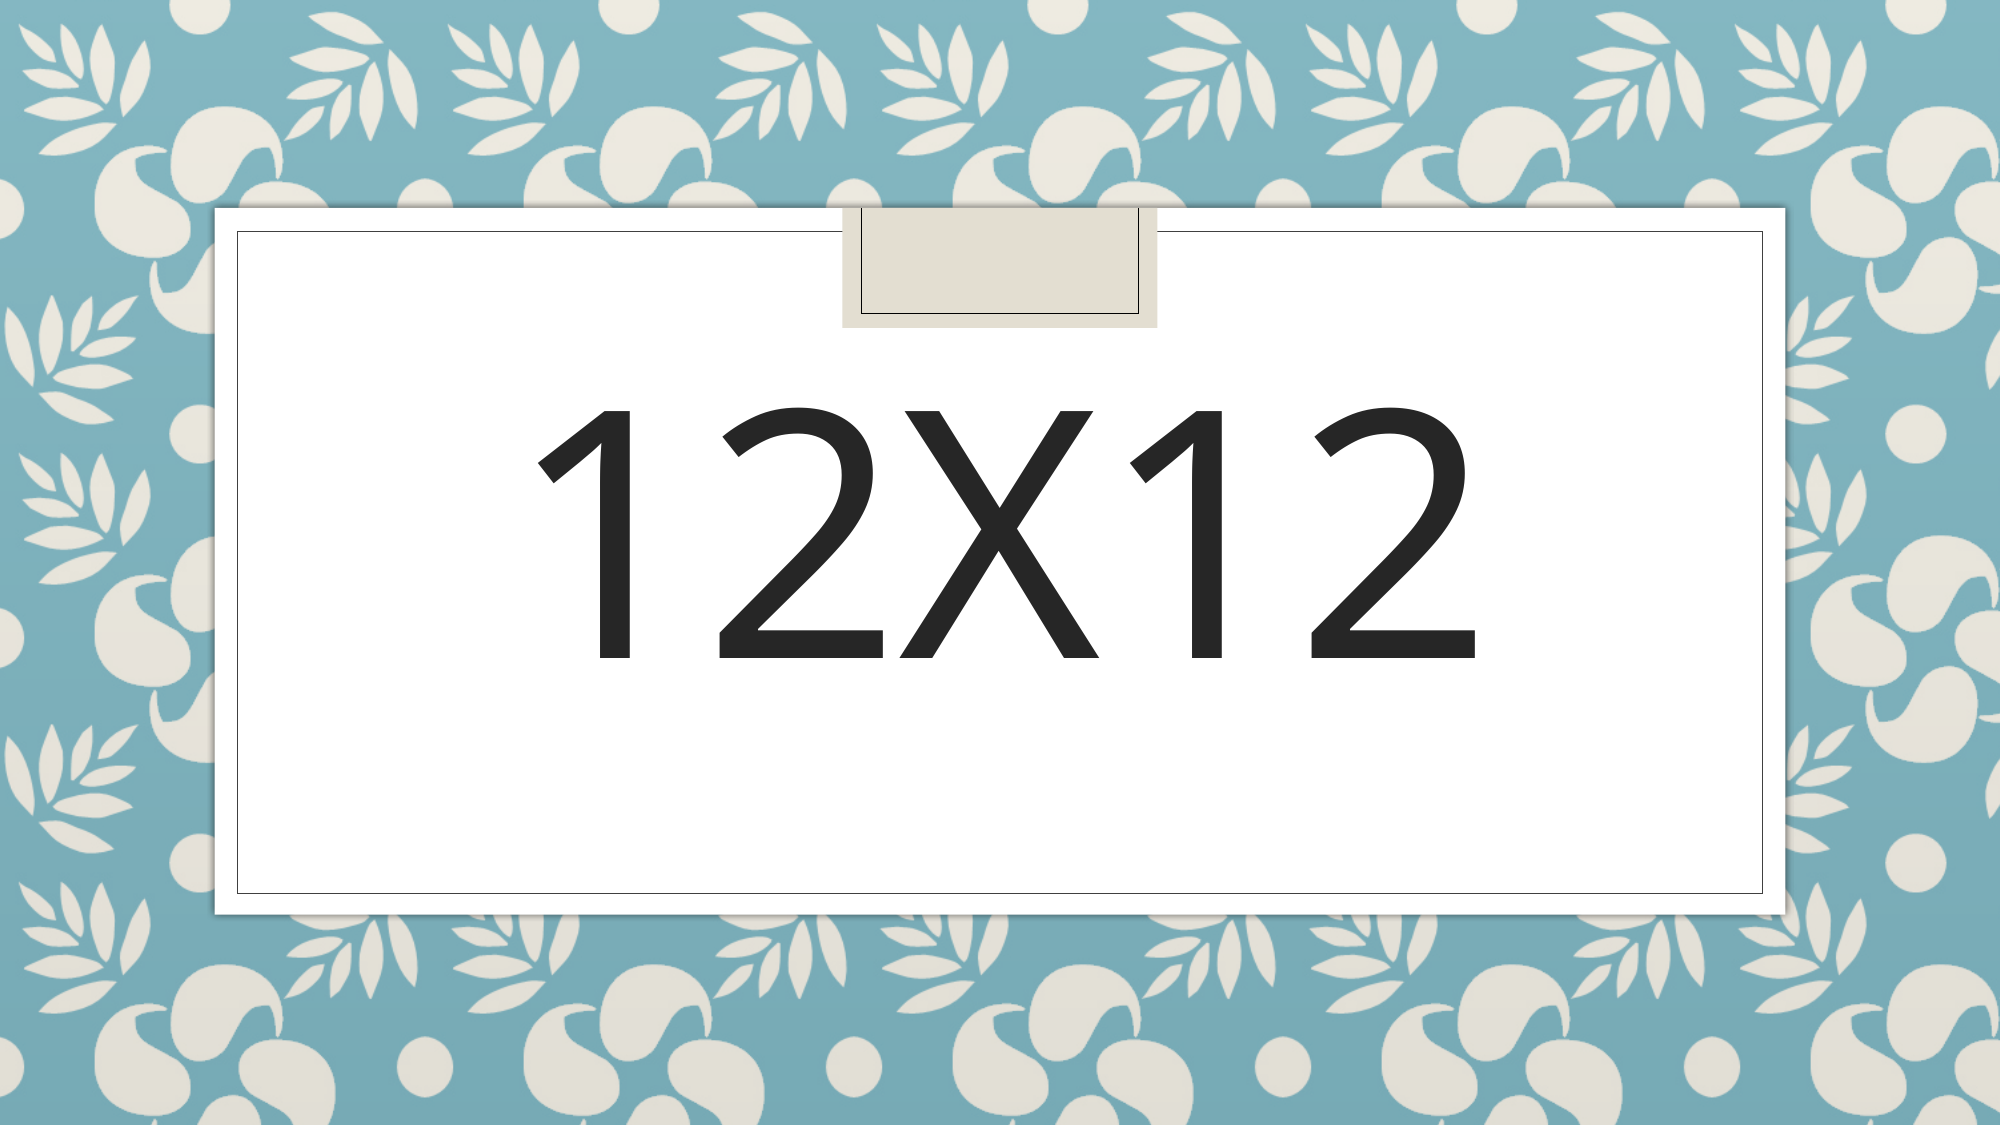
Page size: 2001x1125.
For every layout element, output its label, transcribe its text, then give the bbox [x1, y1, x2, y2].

title 12x12 [256, 343, 1744, 769]
